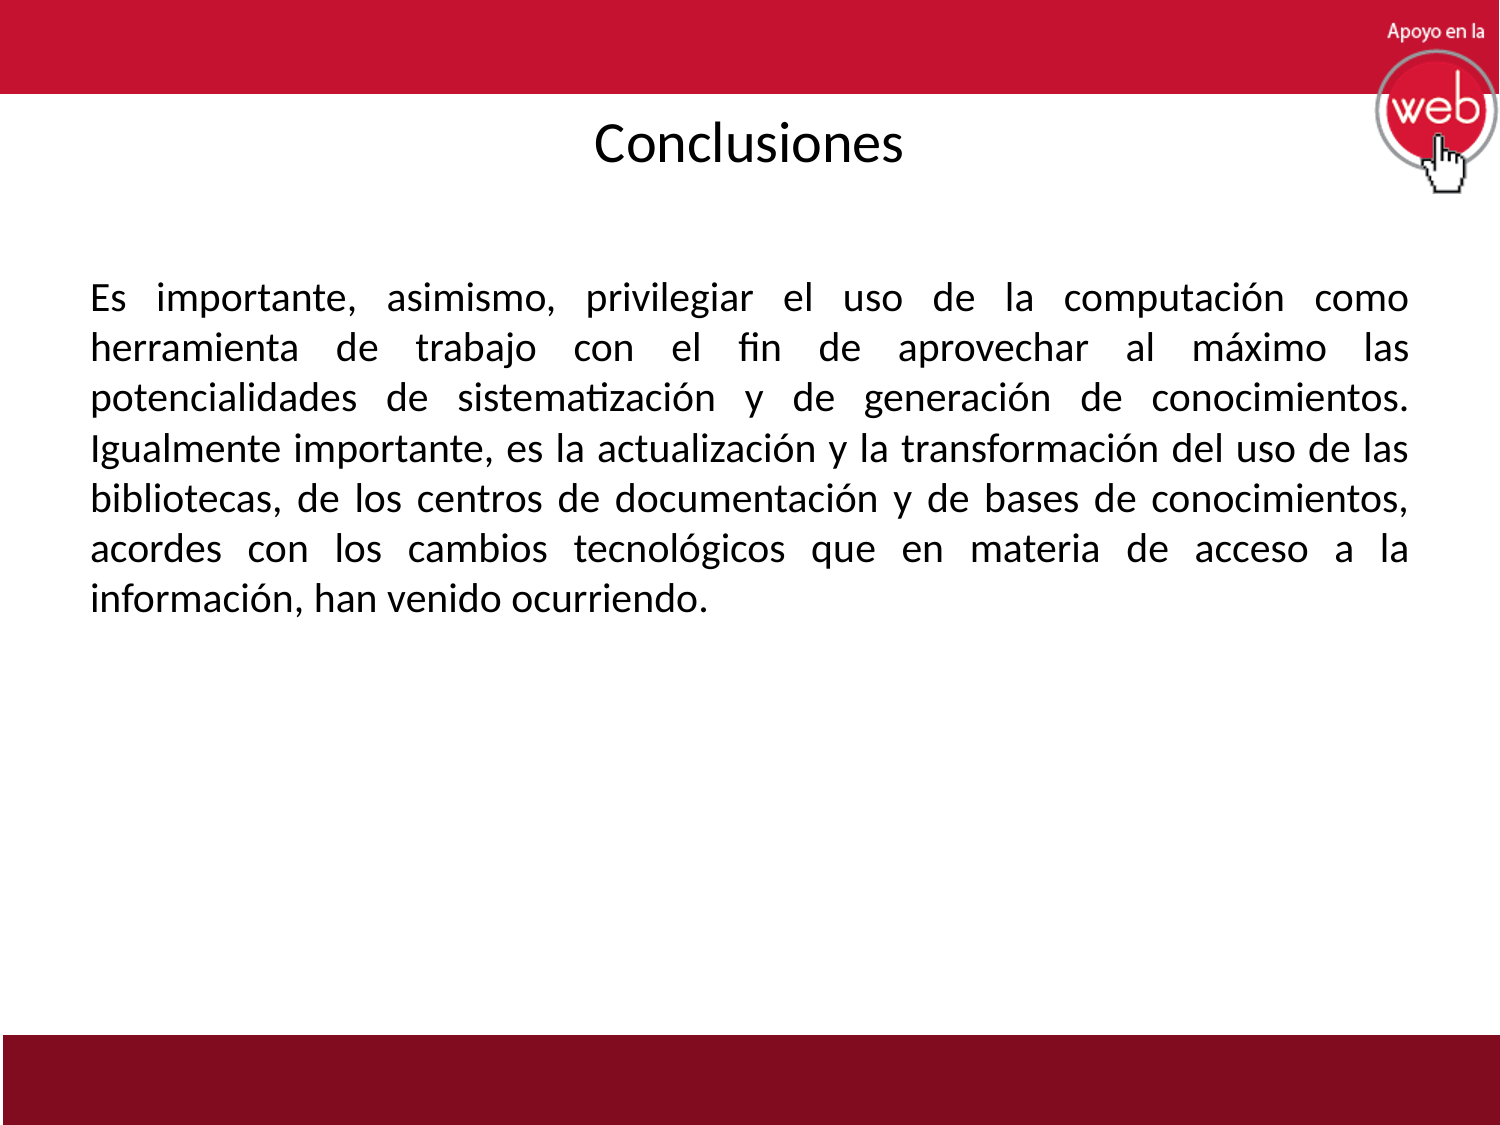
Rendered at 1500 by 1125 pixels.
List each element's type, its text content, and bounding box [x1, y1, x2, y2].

picture [0, 0, 1500, 1125]
list Es importante, asimismo, privilegiar el uso de la computación como herramienta de trabajo con el fin de aprovechar al máximo las potencialidades de sistematización y de generación de conocimientos. Igualmente importante, es la actualización y la transformación del uso de las bibliotecas, de los centros de documentación y de bases de conocimientos, acordes con los cambios tecnológicos que en materia de acceso a la información, han venido ocurriendo. [75, 262, 1425, 1005]
title Conclusiones [75, 45, 1425, 233]
